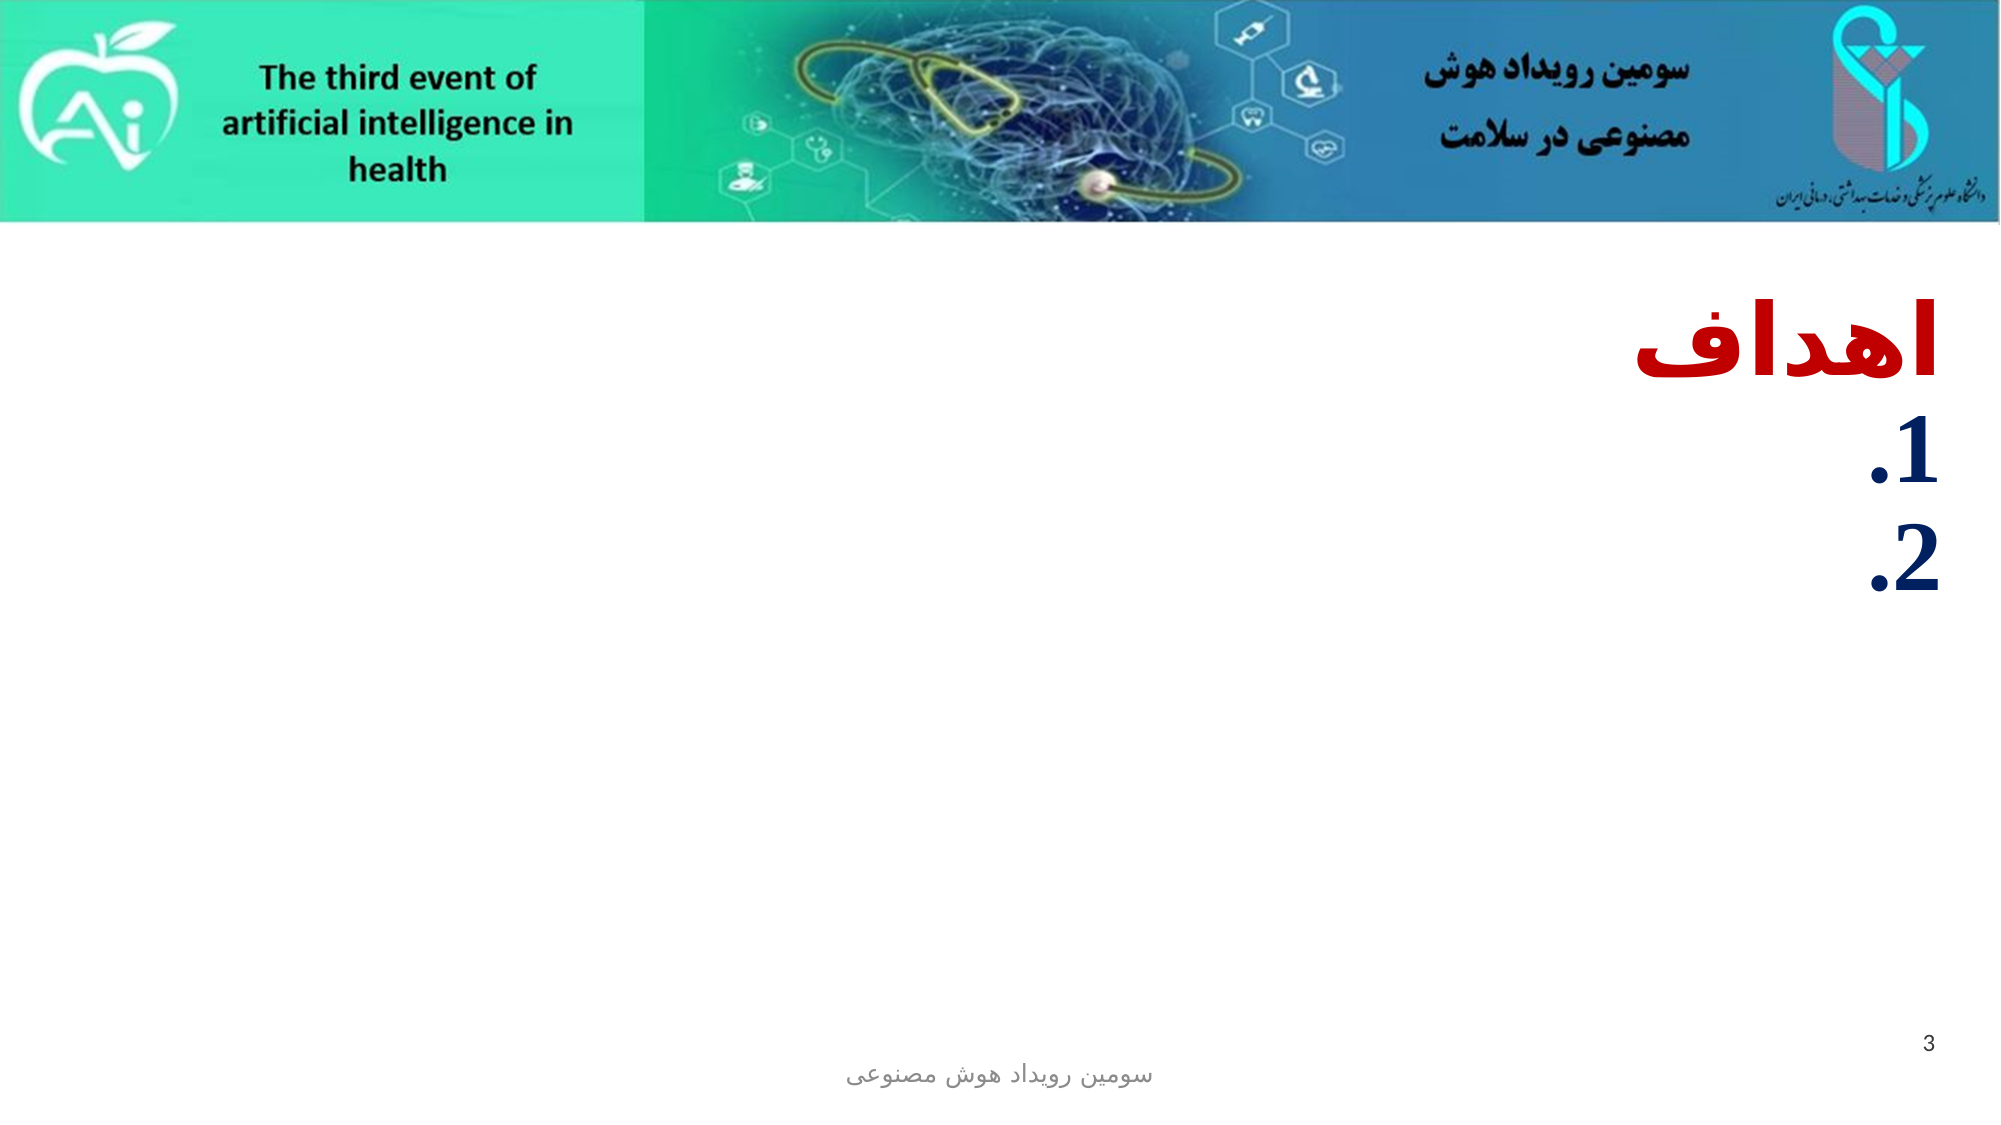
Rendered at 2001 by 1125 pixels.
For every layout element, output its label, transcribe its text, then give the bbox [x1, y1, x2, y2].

footer سومین رویداد هوش مصنوعی [662, 1042, 1338, 1103]
slide_number 3 [1500, 1011, 1951, 1072]
text_box اهداف 1. 2. [42, 281, 1958, 734]
picture [0, 0, 2000, 225]
